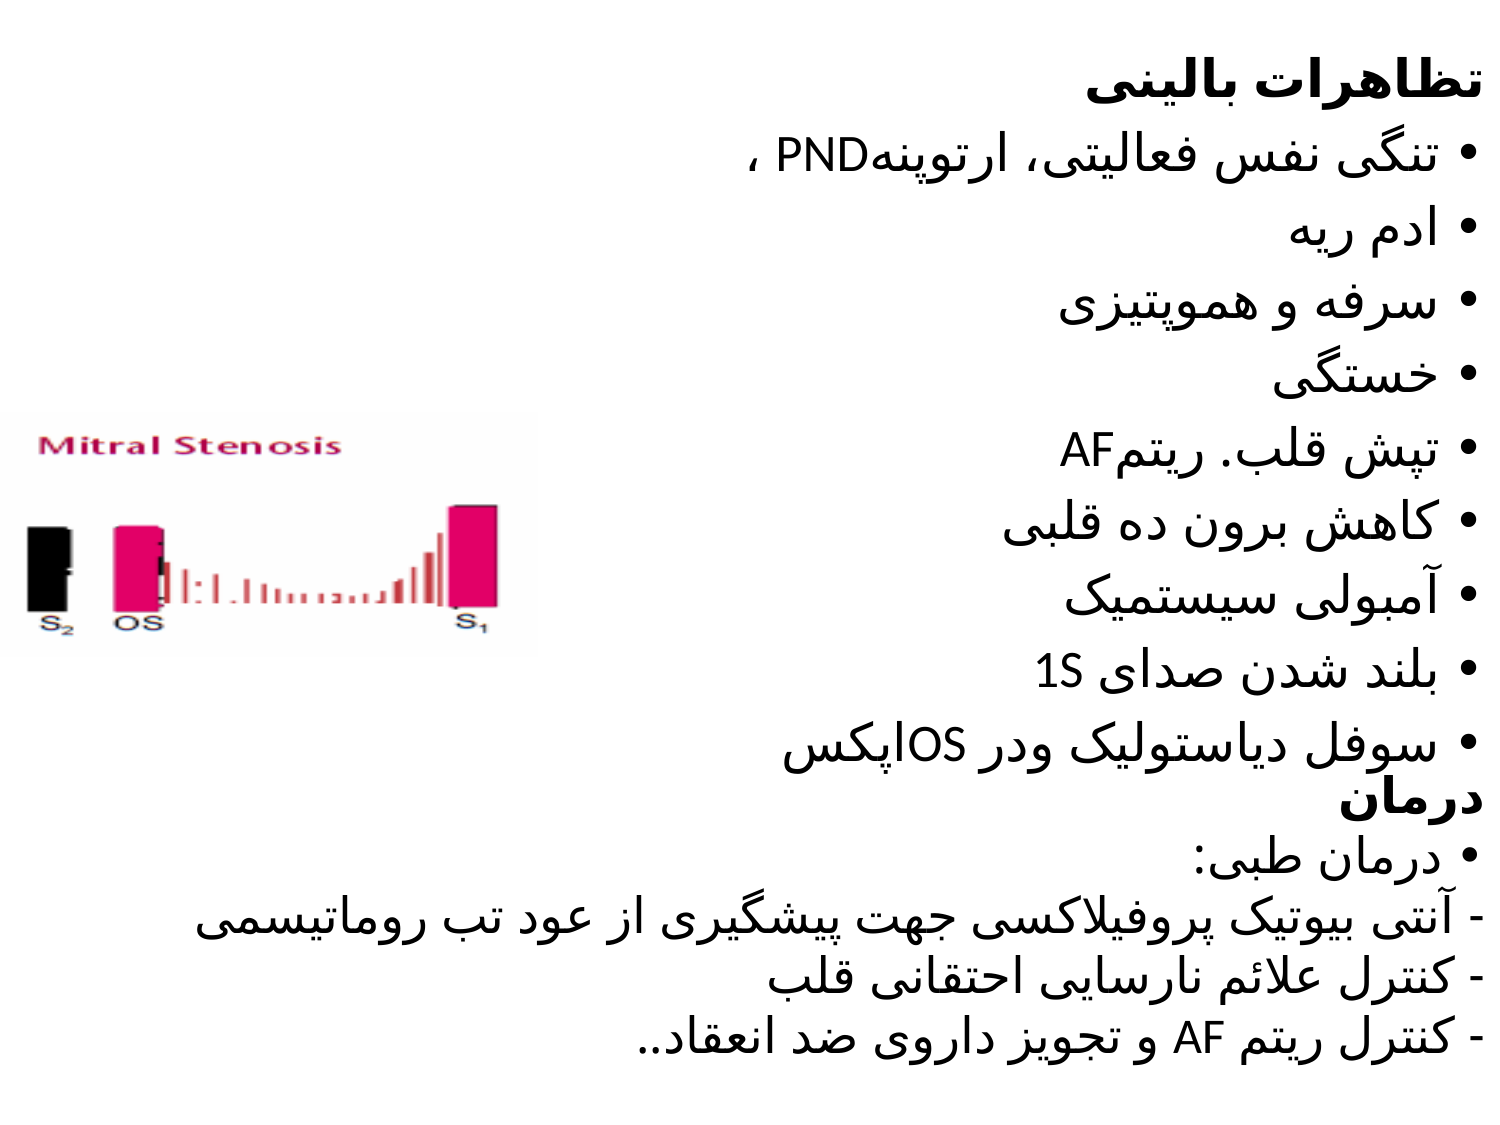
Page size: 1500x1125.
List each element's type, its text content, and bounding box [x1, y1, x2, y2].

picture [0, 412, 538, 657]
text_box درمان • درمان طبی: - آنتی بیوتیک پروفیلاکسی جهت پیشگیری از عود تب روماتیسمی - کنترل علائم نارسایی احتقانی قلب - کنترل ریتم AF و تجویز داروی ضد انعقاد.. [0, 756, 1500, 1072]
list تظاهرات بالینی • تنگی نفس فعالیتی، ارتوپنهPND ، • ادم ریه • سرفه و هموپتیزی • خستگی • تپش قلب. ریتمAF • کاهش برون ده قلبی • آمبولی سیستمیک • بلند شدن صدای 1S • سوفل دیاستولیک ودر OSاپکس [150, 37, 1500, 756]
